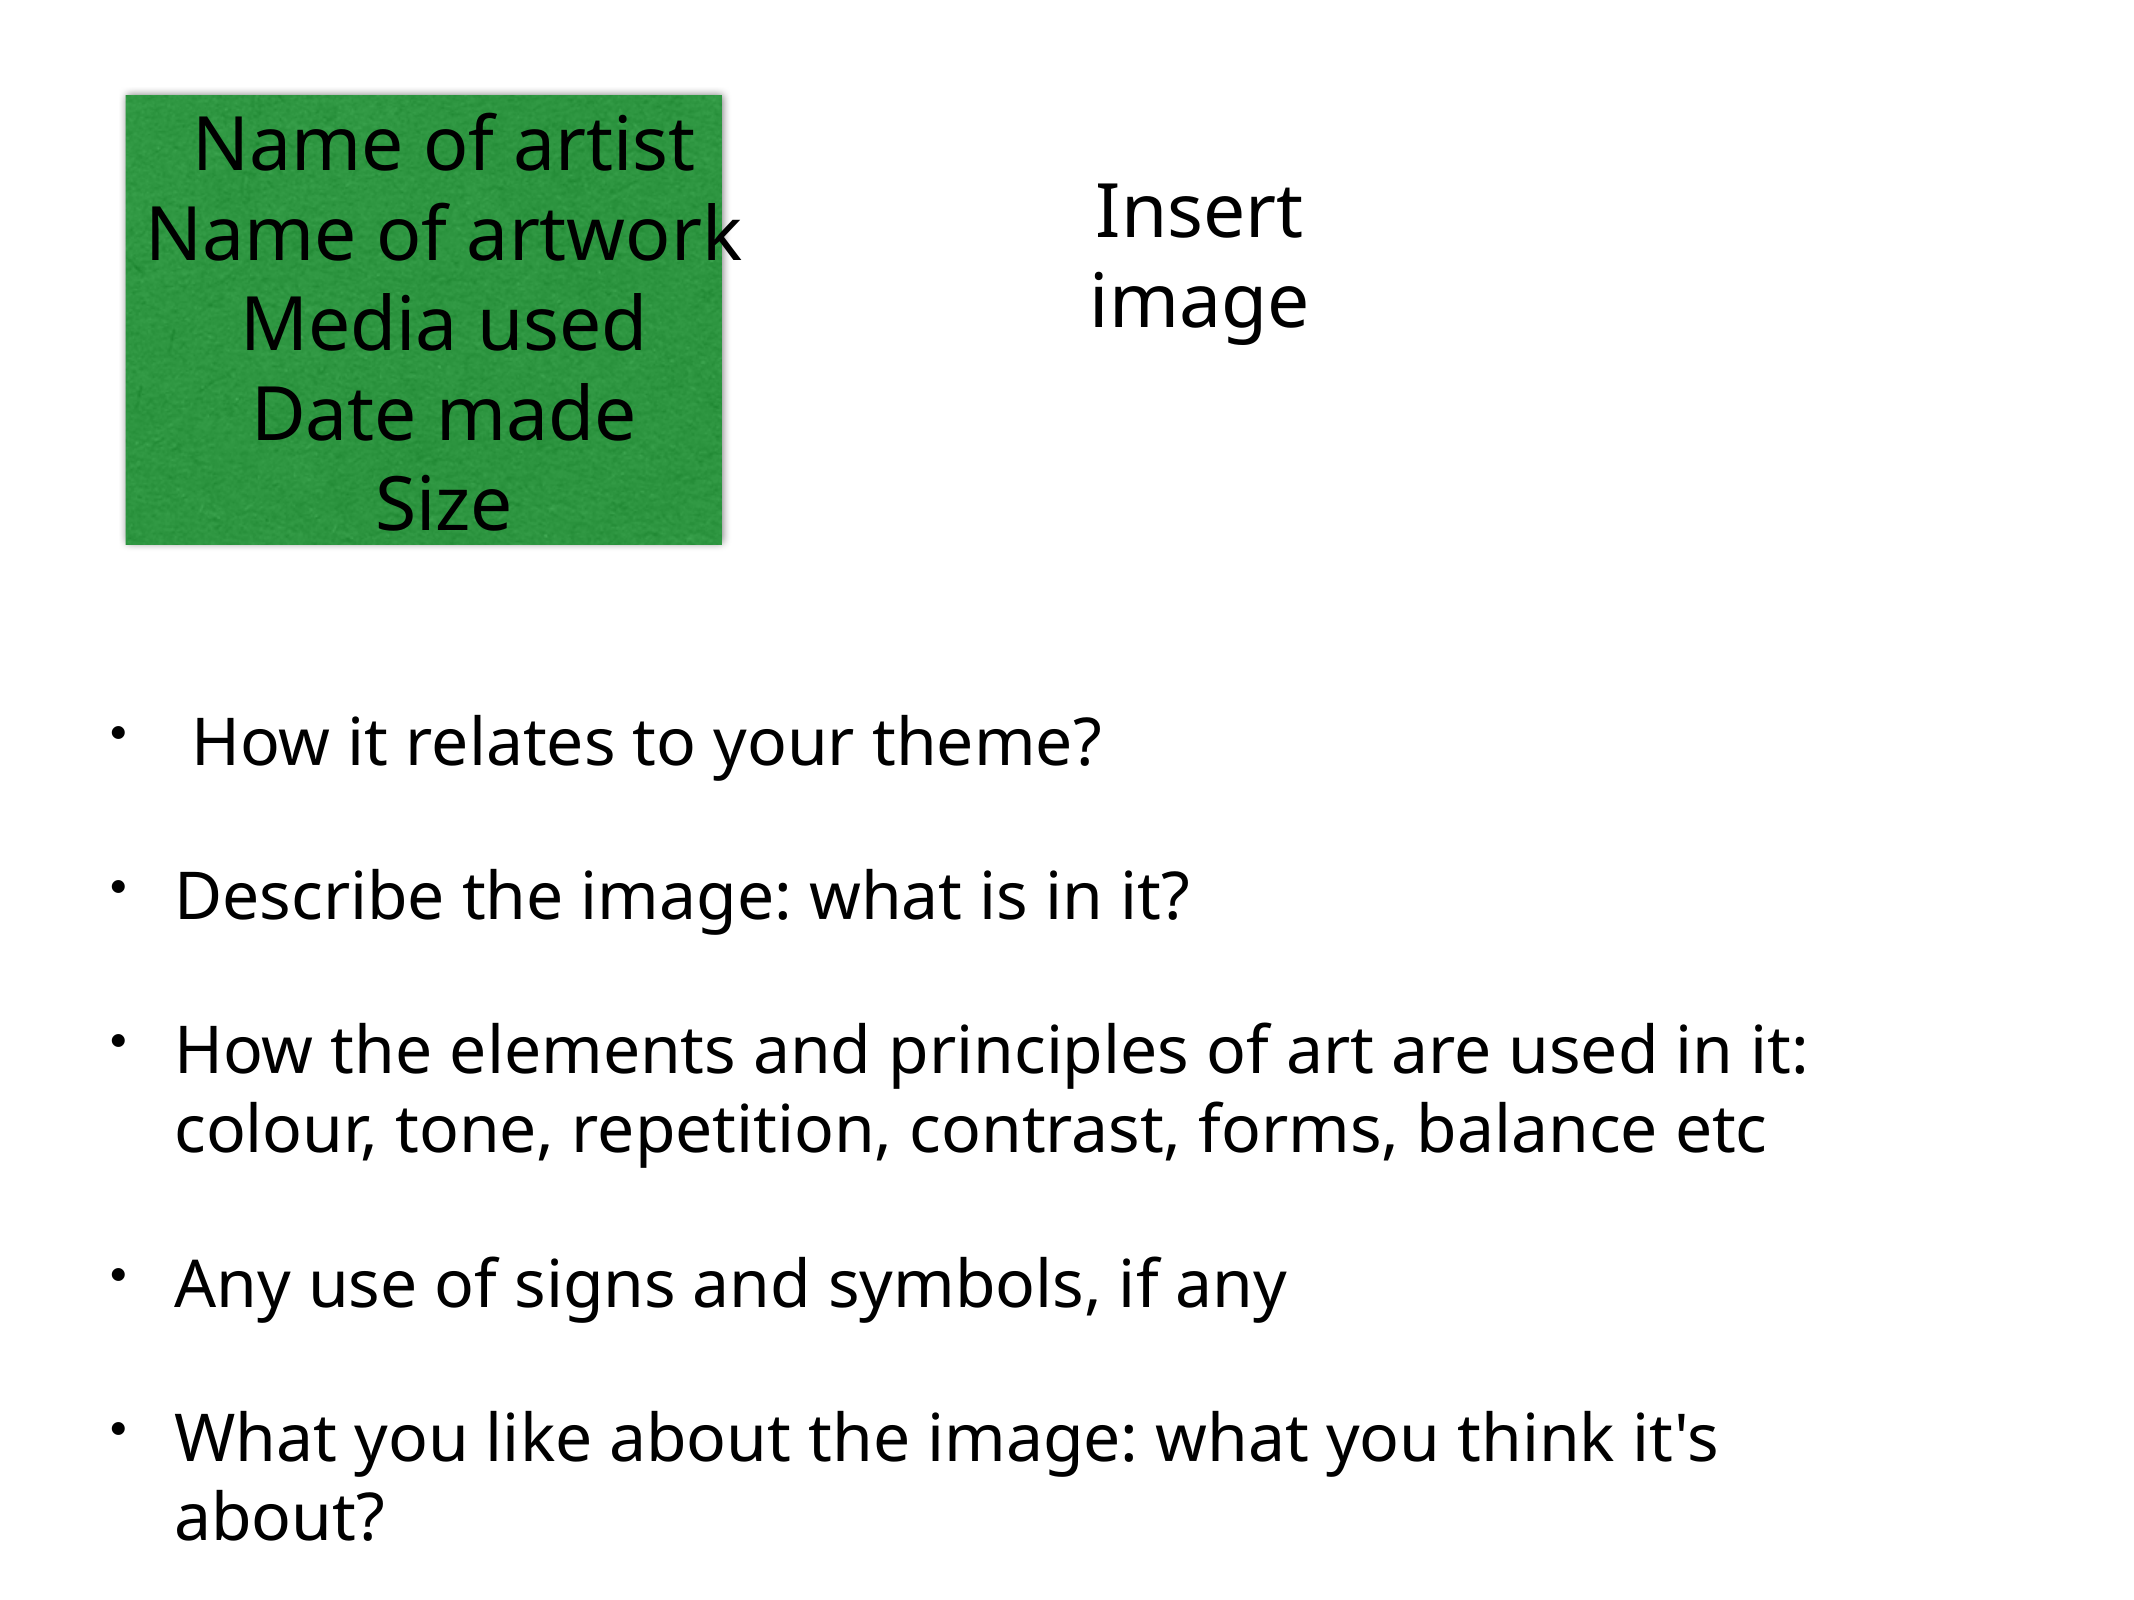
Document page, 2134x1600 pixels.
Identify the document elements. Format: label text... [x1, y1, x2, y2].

text_box [125, 95, 137, 545]
text_box Name of artist Name of artwork Media used Date made Size [137, 86, 752, 554]
text_box Insert image [1080, 153, 1320, 351]
list How it relates to your theme? Describe the image: what is in it? How the elements and principles of art are used in it: colour, tone, repetition, contrast, forms, balance etc Any use of signs and symbols, if any What you like about the image: what you think it's about? [101, 731, 1924, 1522]
